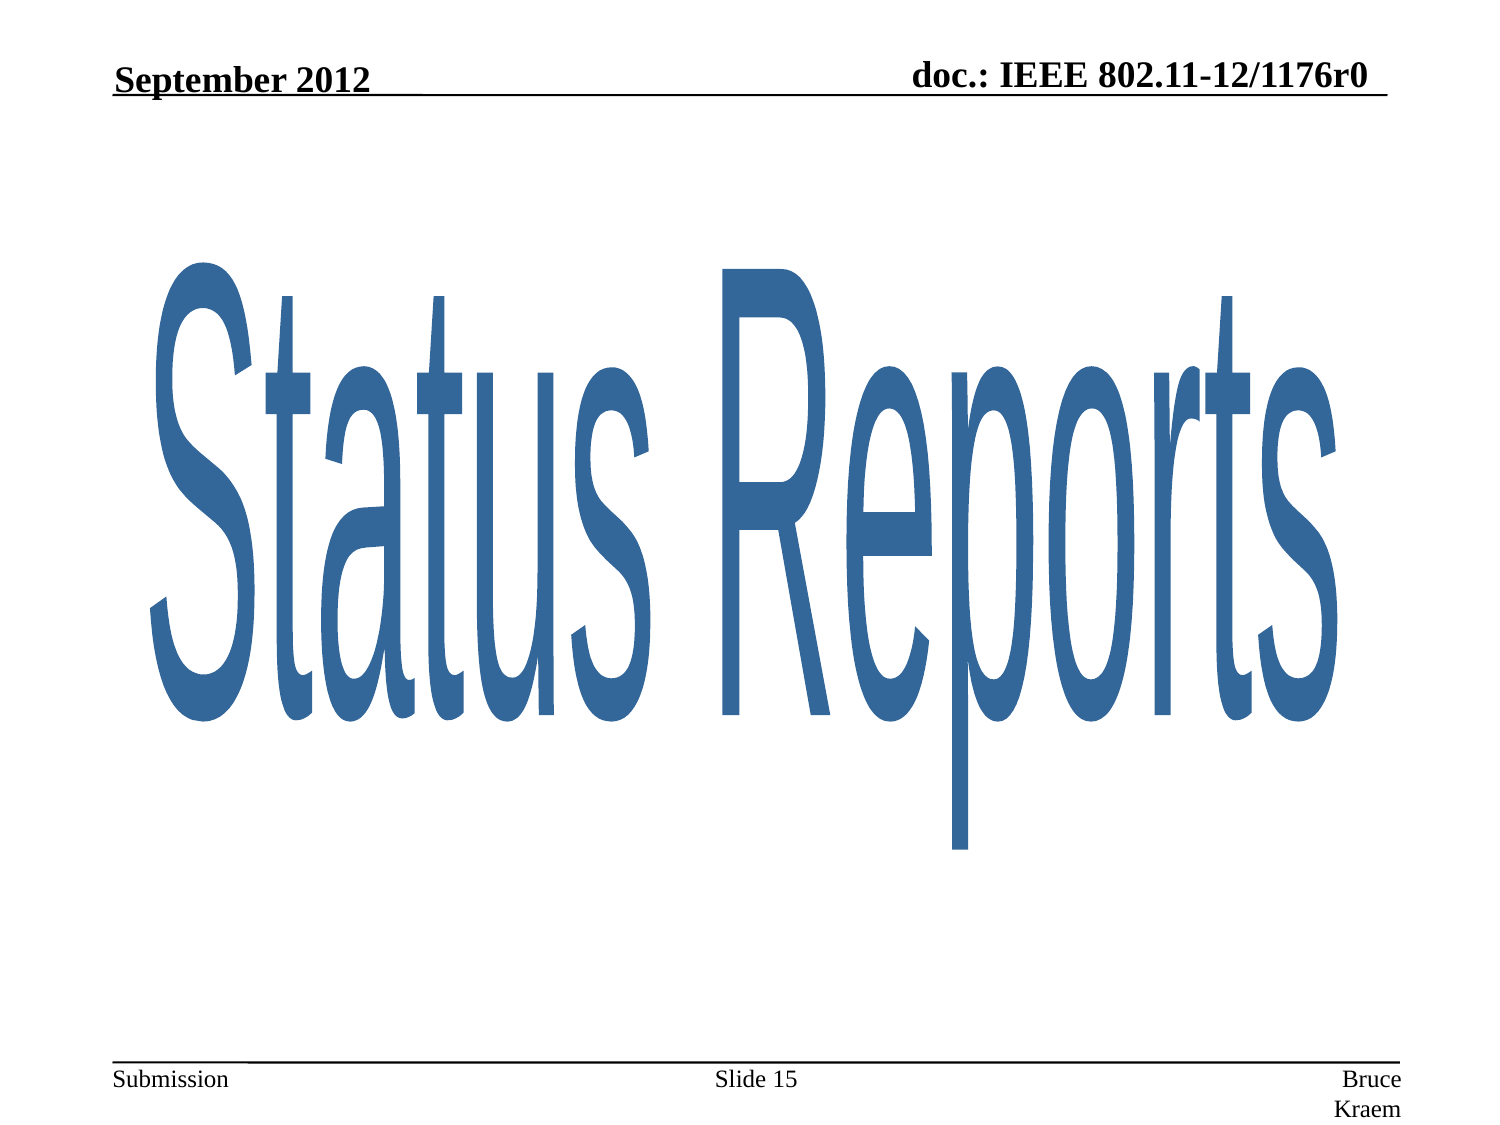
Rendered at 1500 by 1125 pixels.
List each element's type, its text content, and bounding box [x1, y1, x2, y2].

footer Bruce Kraemer, Marvell [1325, 1062, 1402, 1093]
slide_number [114, 54, 374, 100]
slide_number Slide 15 [712, 1062, 800, 1093]
